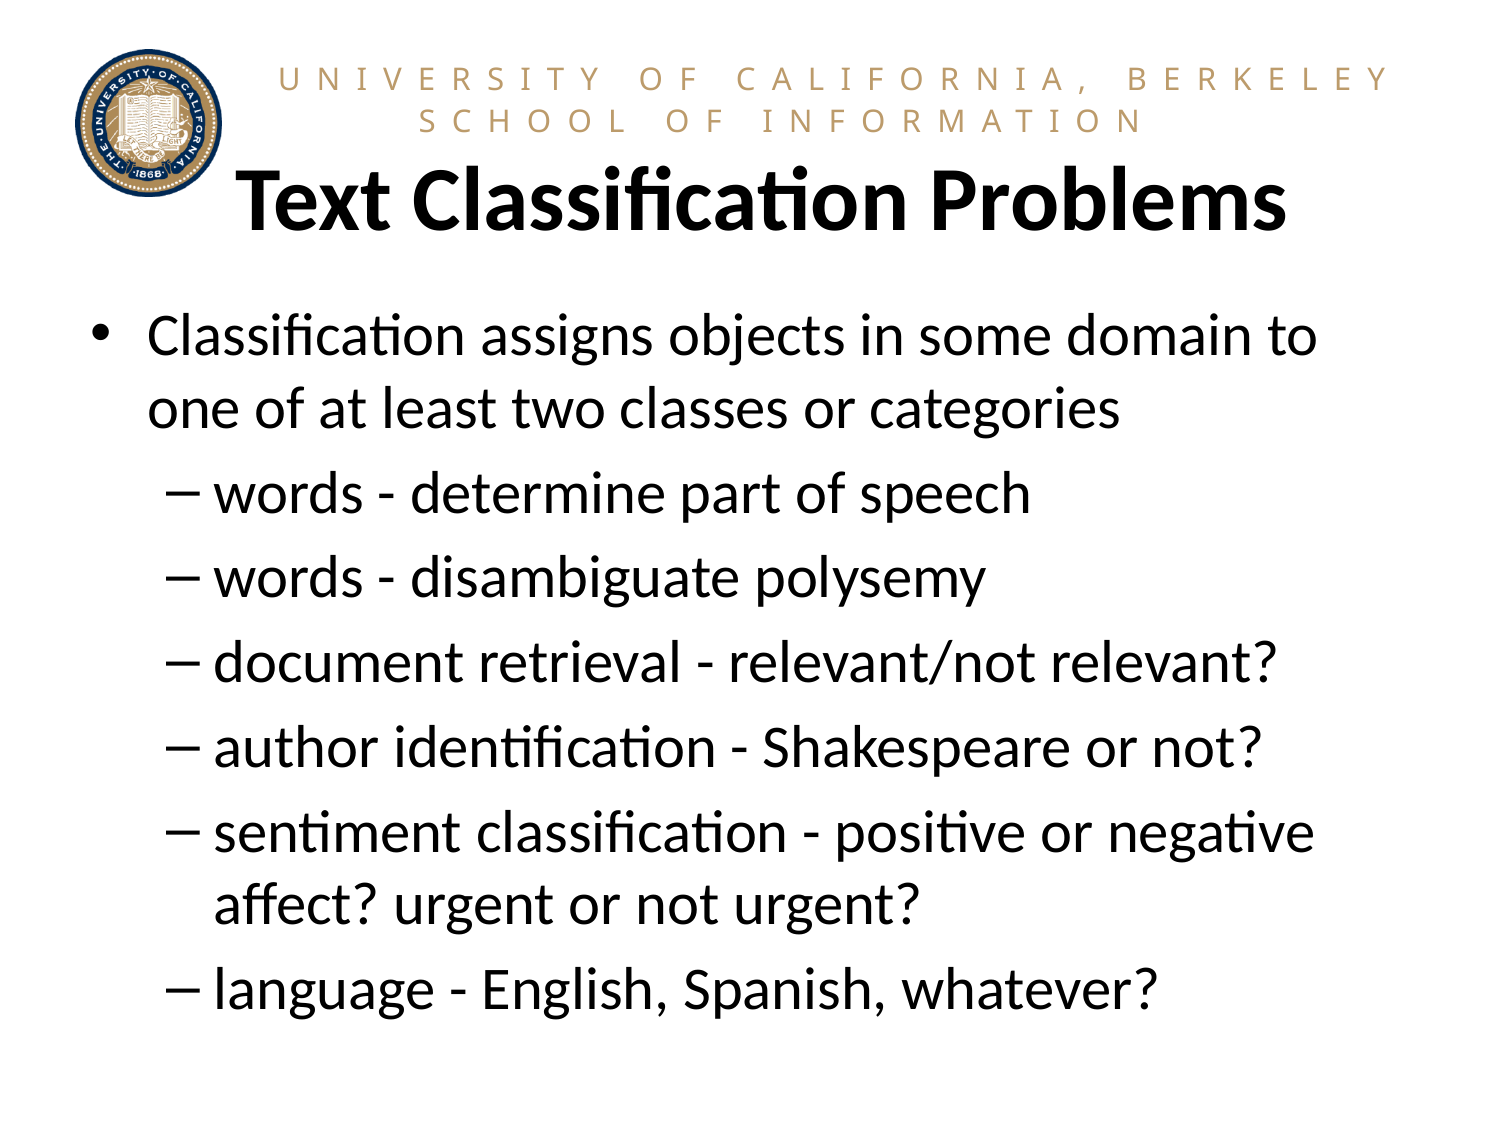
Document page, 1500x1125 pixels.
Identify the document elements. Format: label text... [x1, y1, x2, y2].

title Text Classification Problems [87, 99, 1438, 288]
list Classification assigns objects in some domain to one of at least two classes or categories words - determine part of speech words - disambiguate polysemy document retrieval - relevant/not relevant? author identification - Shakespeare or not? sentiment classification - positive or negative affect? urgent or not urgent? language - English, Spanish, whatever? [75, 287, 1425, 1030]
picture [75, 49, 222, 197]
